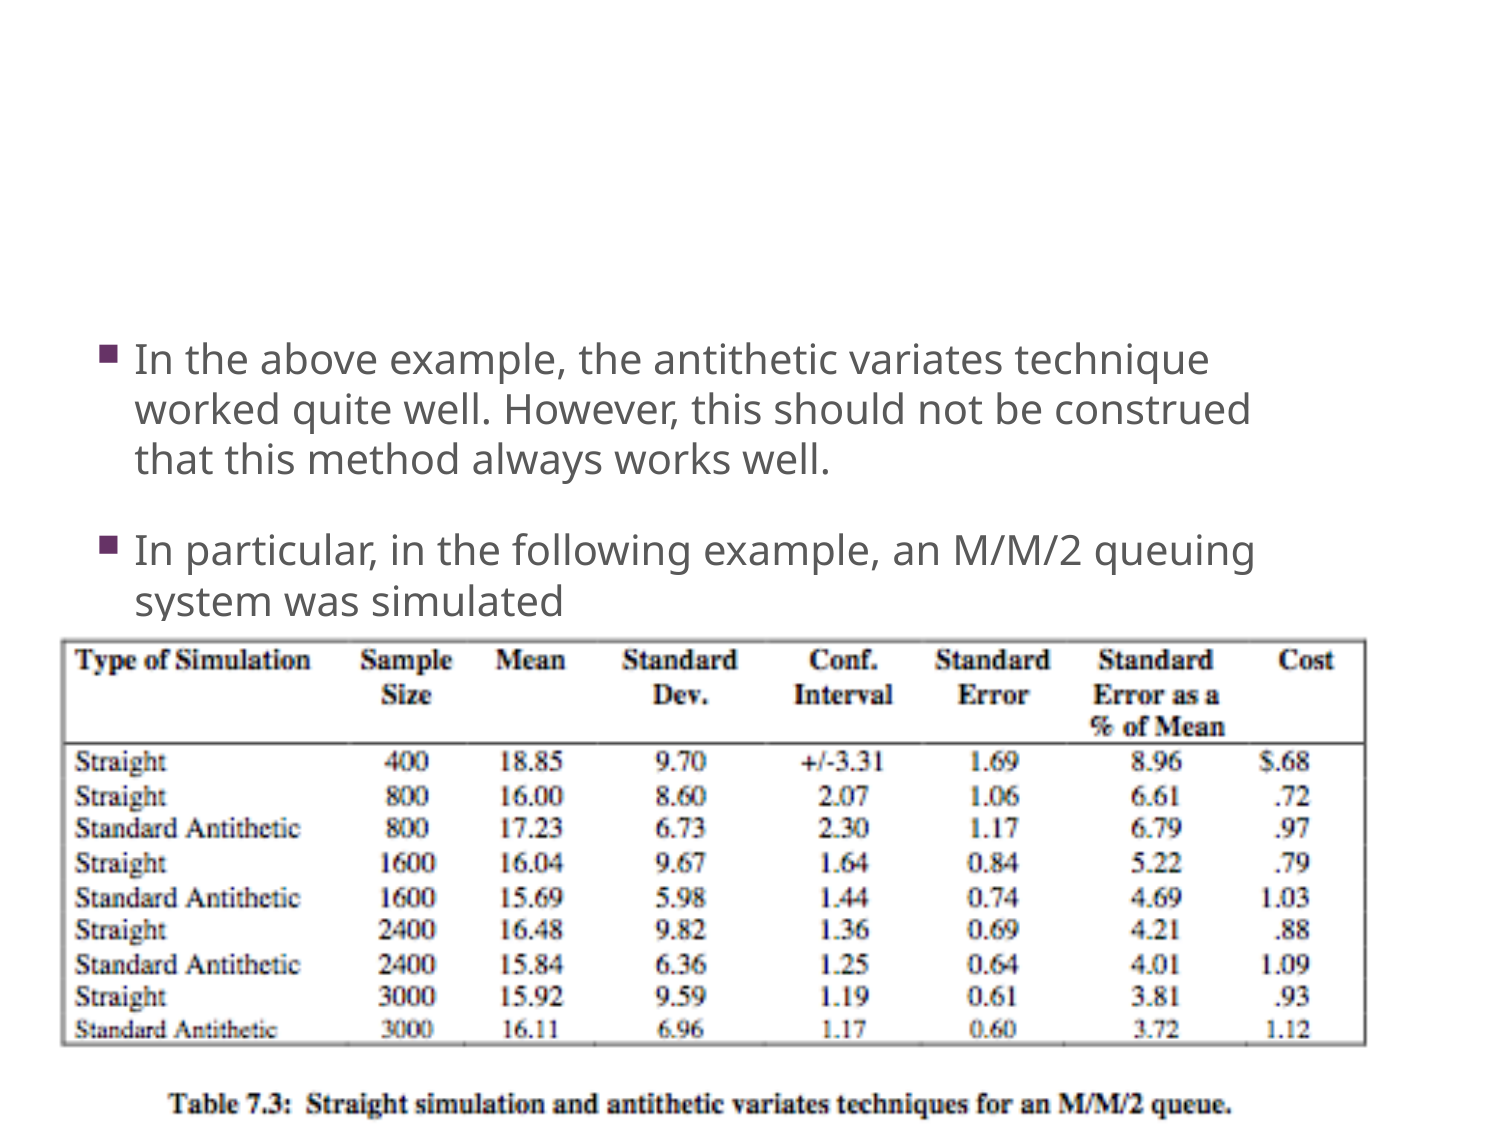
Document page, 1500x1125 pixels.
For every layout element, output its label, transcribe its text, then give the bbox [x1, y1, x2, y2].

picture [40, 620, 1383, 1125]
list In the above example, the antithetic variates technique worked quite well. However, this should not be construed that this method always works well. In particular, in the following example, an M/M/2 queuing system was simulated [81, 324, 1322, 618]
